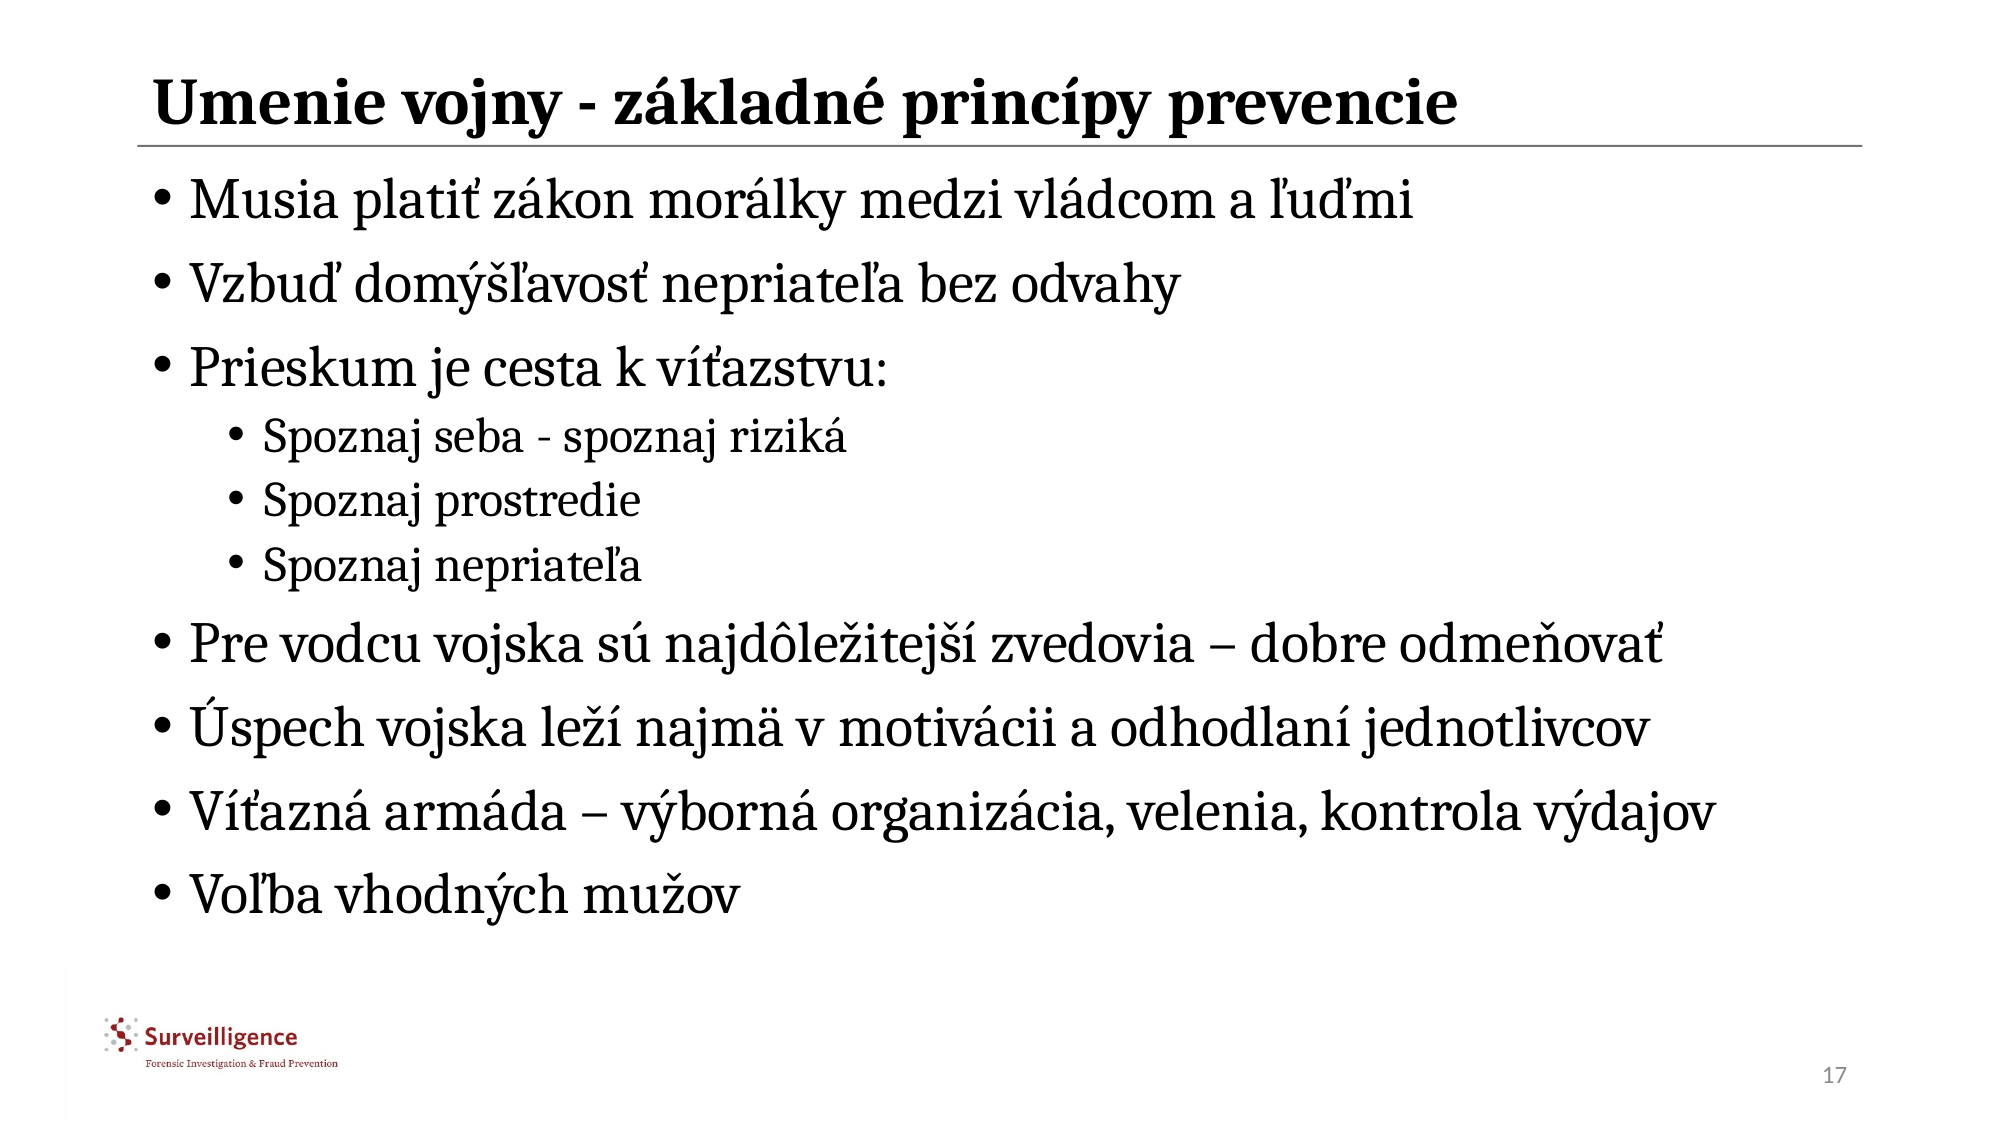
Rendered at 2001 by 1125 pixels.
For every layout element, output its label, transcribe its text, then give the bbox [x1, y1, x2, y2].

title Umenie vojny - základné princípy prevencie [137, 59, 1863, 146]
slide_number 17 [1412, 1043, 1863, 1104]
picture [65, 968, 376, 1118]
list Musia platiť zákon morálky medzi vládcom a ľuďmi Vzbuď domýšľavosť nepriateľa bez odvahy Prieskum je cesta k víťazstvu: Spoznaj seba - spoznaj riziká Spoznaj prostredie Spoznaj nepriateľa Pre vodcu vojska sú najdôležitejší zvedovia – dobre odmeňovať Úspech vojska leží najmä v motivácii a odhodlaní jednotlivcov Víťazná armáda – výborná organizácia, velenia, kontrola výdajov Voľba vhodných mužov [137, 160, 1863, 1014]
